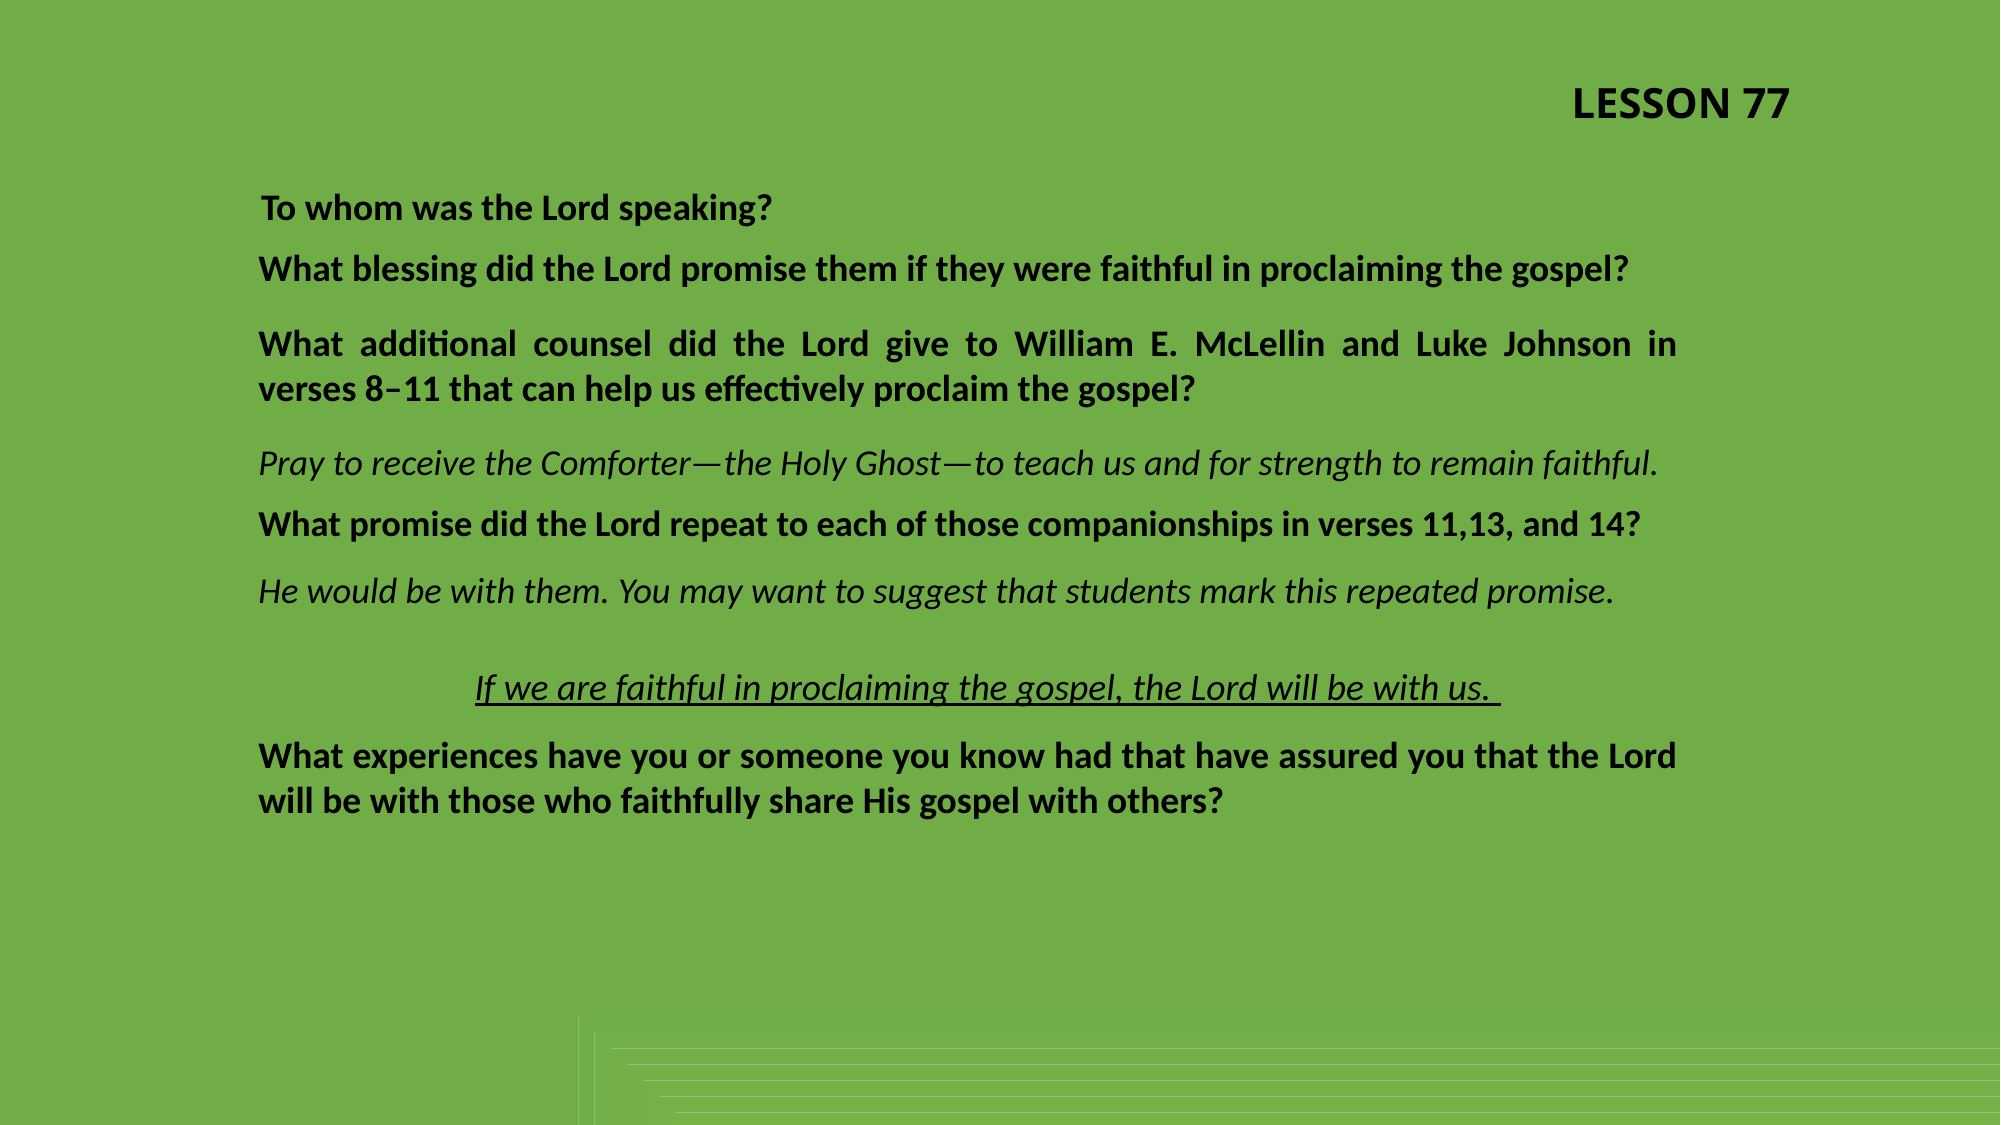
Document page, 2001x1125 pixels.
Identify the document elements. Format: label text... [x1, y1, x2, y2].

text_box If we are faithful in proclaiming the gospel, the Lord will be with us. [459, 655, 1540, 716]
text_box What experiences have you or someone you know had that have assured you that the Lord will be with those who faithfully share His gospel with others? [243, 723, 1694, 829]
text_box What blessing did the Lord promise them if they were faithful in proclaiming the gospel? [243, 236, 1694, 296]
text_box To whom was the Lord speaking? [246, 175, 789, 236]
text_box What promise did the Lord repeat to each of those companionships in verses 11,13, and 14? [243, 492, 1694, 551]
text_box What additional counsel did the Lord give to William E. McLellin and Luke Johnson in verses 8–11 that can help us effectively proclaim the gospel? [243, 311, 1694, 416]
text_box He would be with them. You may want to suggest that students mark this repeated promise. [243, 559, 1670, 618]
text_box Pray to receive the Comforter—the Holy Ghost—to teach us and for strength to remain faithful. [243, 431, 1720, 490]
text_box LESSON 77 [1556, 68, 1814, 147]
